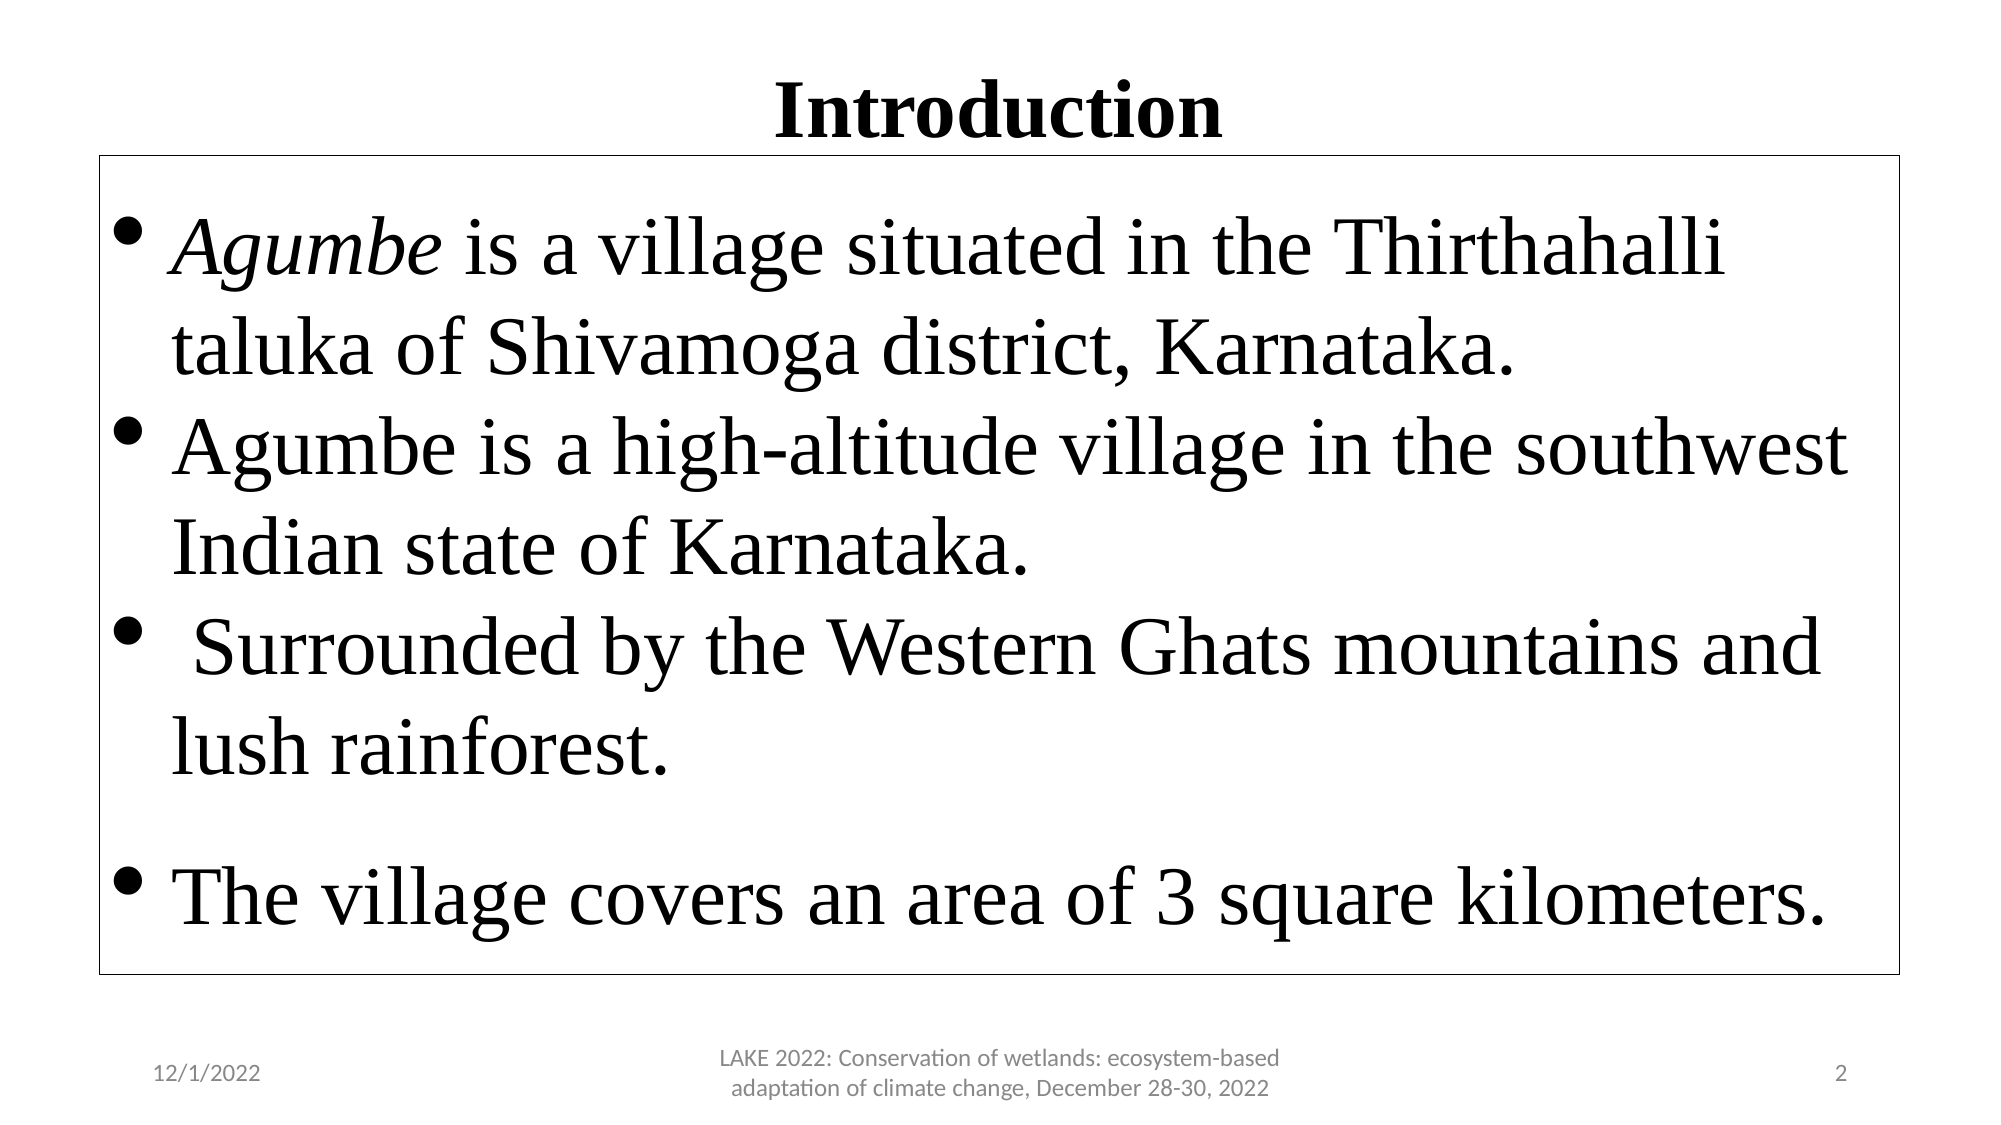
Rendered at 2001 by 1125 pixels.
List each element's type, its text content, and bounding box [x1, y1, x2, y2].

text_box Agumbe is a village situated in the Thirthahalli taluka of Shivamoga district, Karnataka. Agumbe is a high-altitude village in the southwest Indian state of Karnataka. Surrounded by the Western Ghats mountains and lush rainforest. The village covers an area of 3 square kilometers. [99, 155, 1900, 975]
title Introduction [771, 51, 1229, 155]
footer 12/1/2022 [150, 1060, 264, 1125]
slide_number 2 [1828, 1060, 1854, 1125]
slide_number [715, 1045, 1285, 1125]
